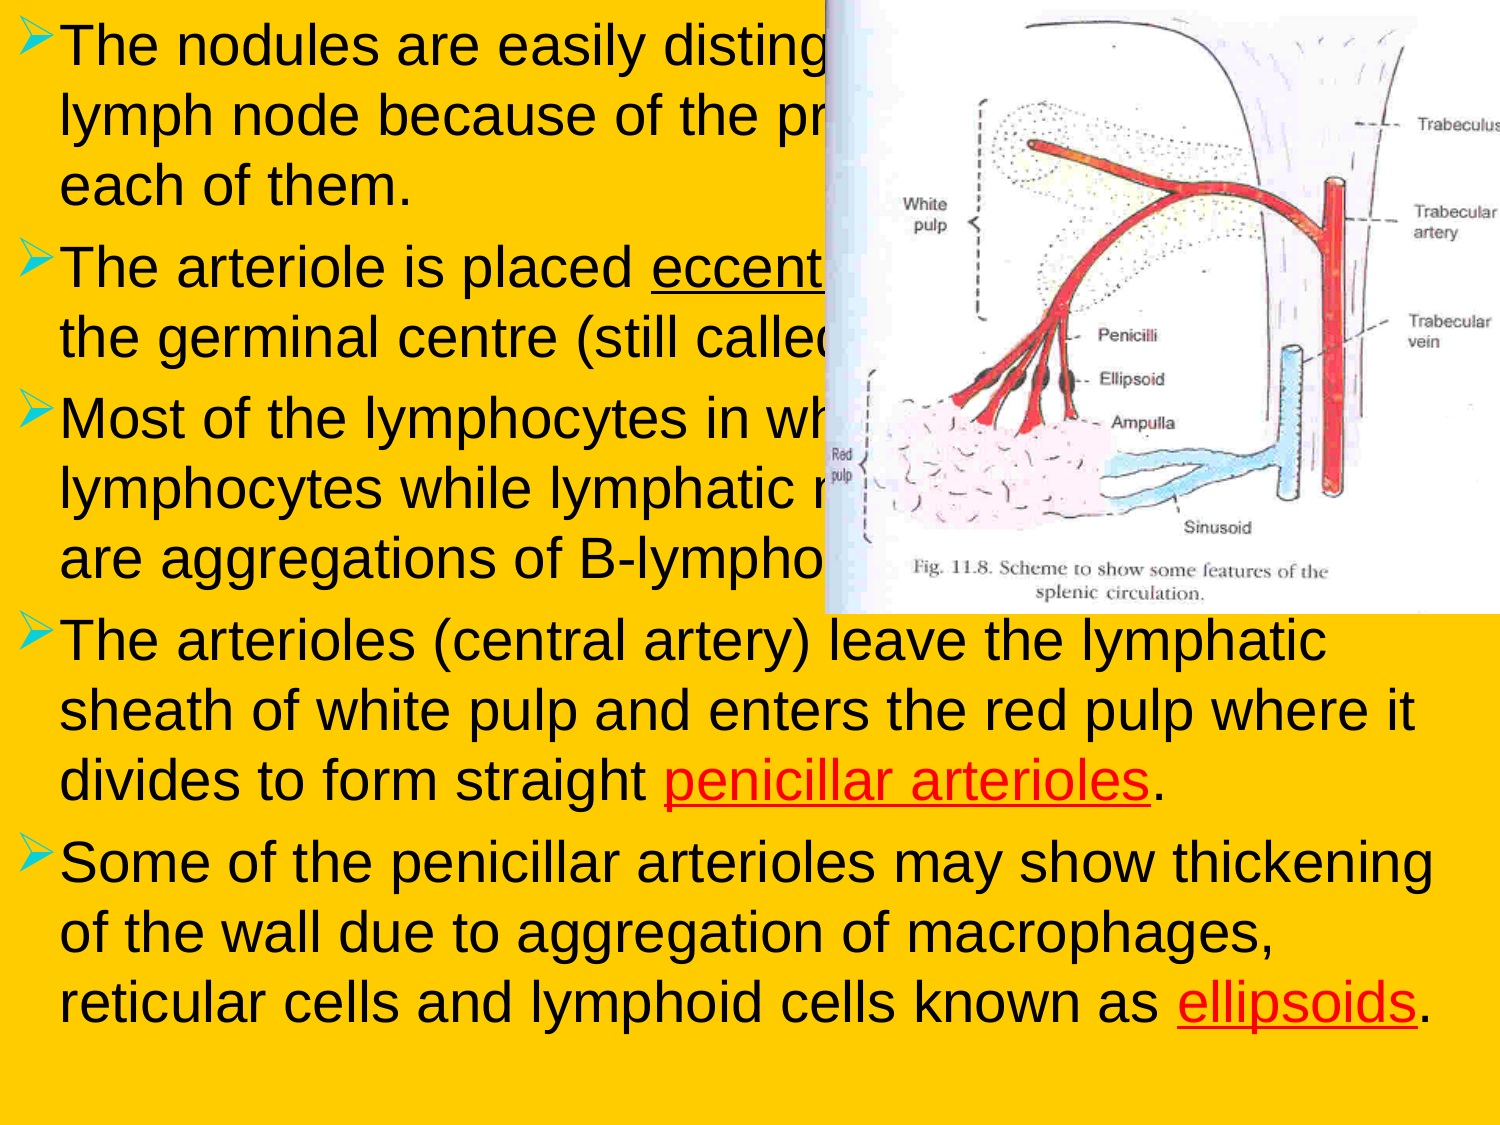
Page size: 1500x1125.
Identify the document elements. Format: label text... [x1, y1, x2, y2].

list The nodules are easily distinguished from those of lymph node because of the presence of an arteriole in each of them. The arteriole is placed eccentrically at the margin of the germinal centre (still called the central artery). Most of the lymphocytes in white pulp are T-lymphocytes while lymphatic nodule of the white pulp are aggregations of B-lymphocytes. The arterioles (central artery) leave the lymphatic sheath of white pulp and enters the red pulp where it divides to form straight penicillar arterioles. Some of the penicillar arterioles may show thickening of the wall due to aggregation of macrophages, reticular cells and lymphoid cells known as ellipsoids. [0, 0, 1500, 1125]
picture [824, 0, 1500, 615]
